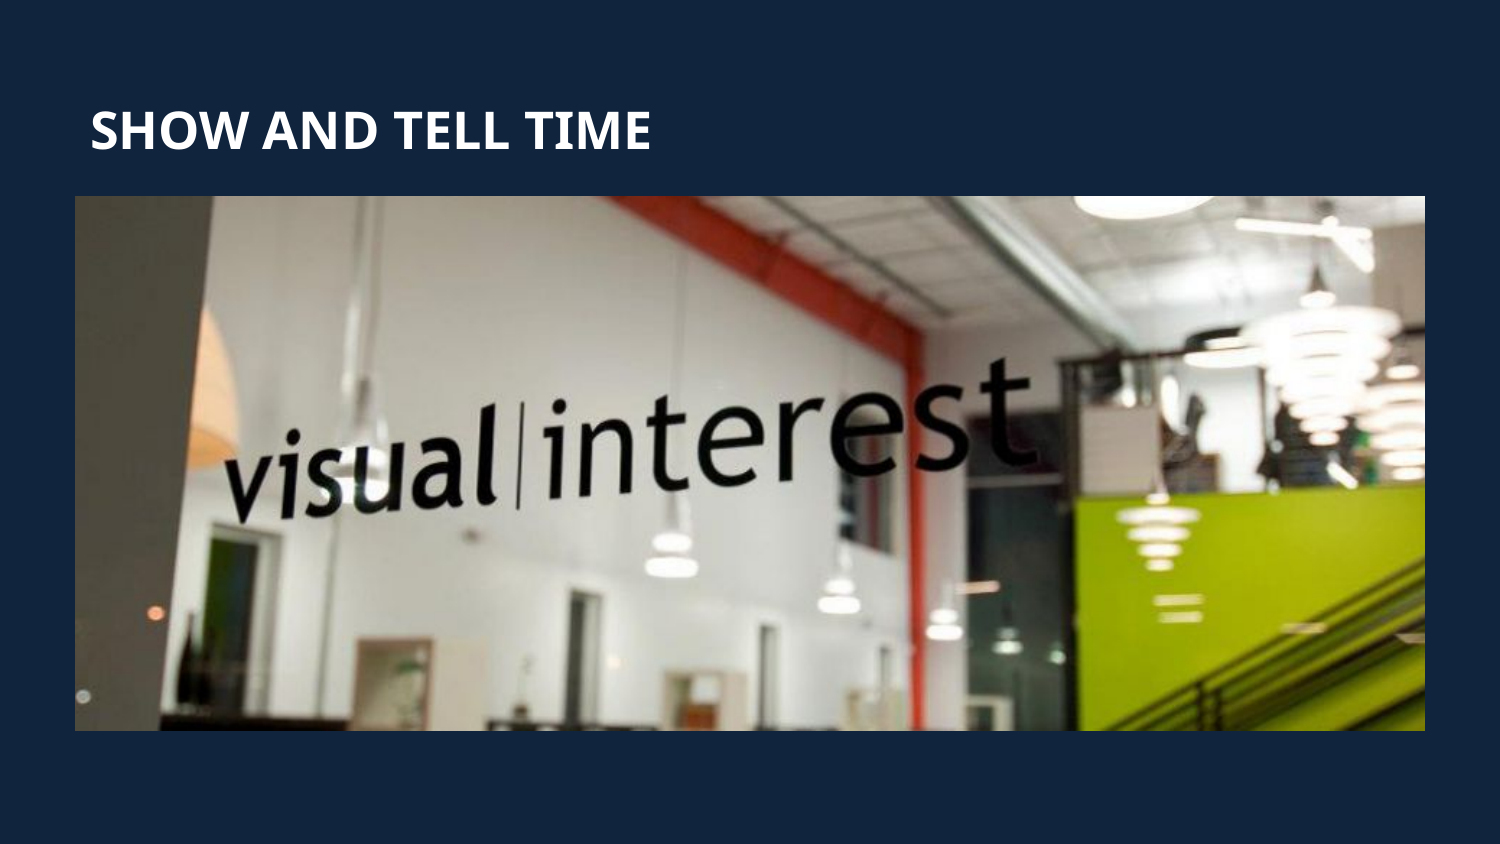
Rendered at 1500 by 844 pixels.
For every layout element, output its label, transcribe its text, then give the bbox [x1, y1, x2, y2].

title Show and Tell Time [75, 76, 1425, 181]
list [74, 196, 1426, 732]
